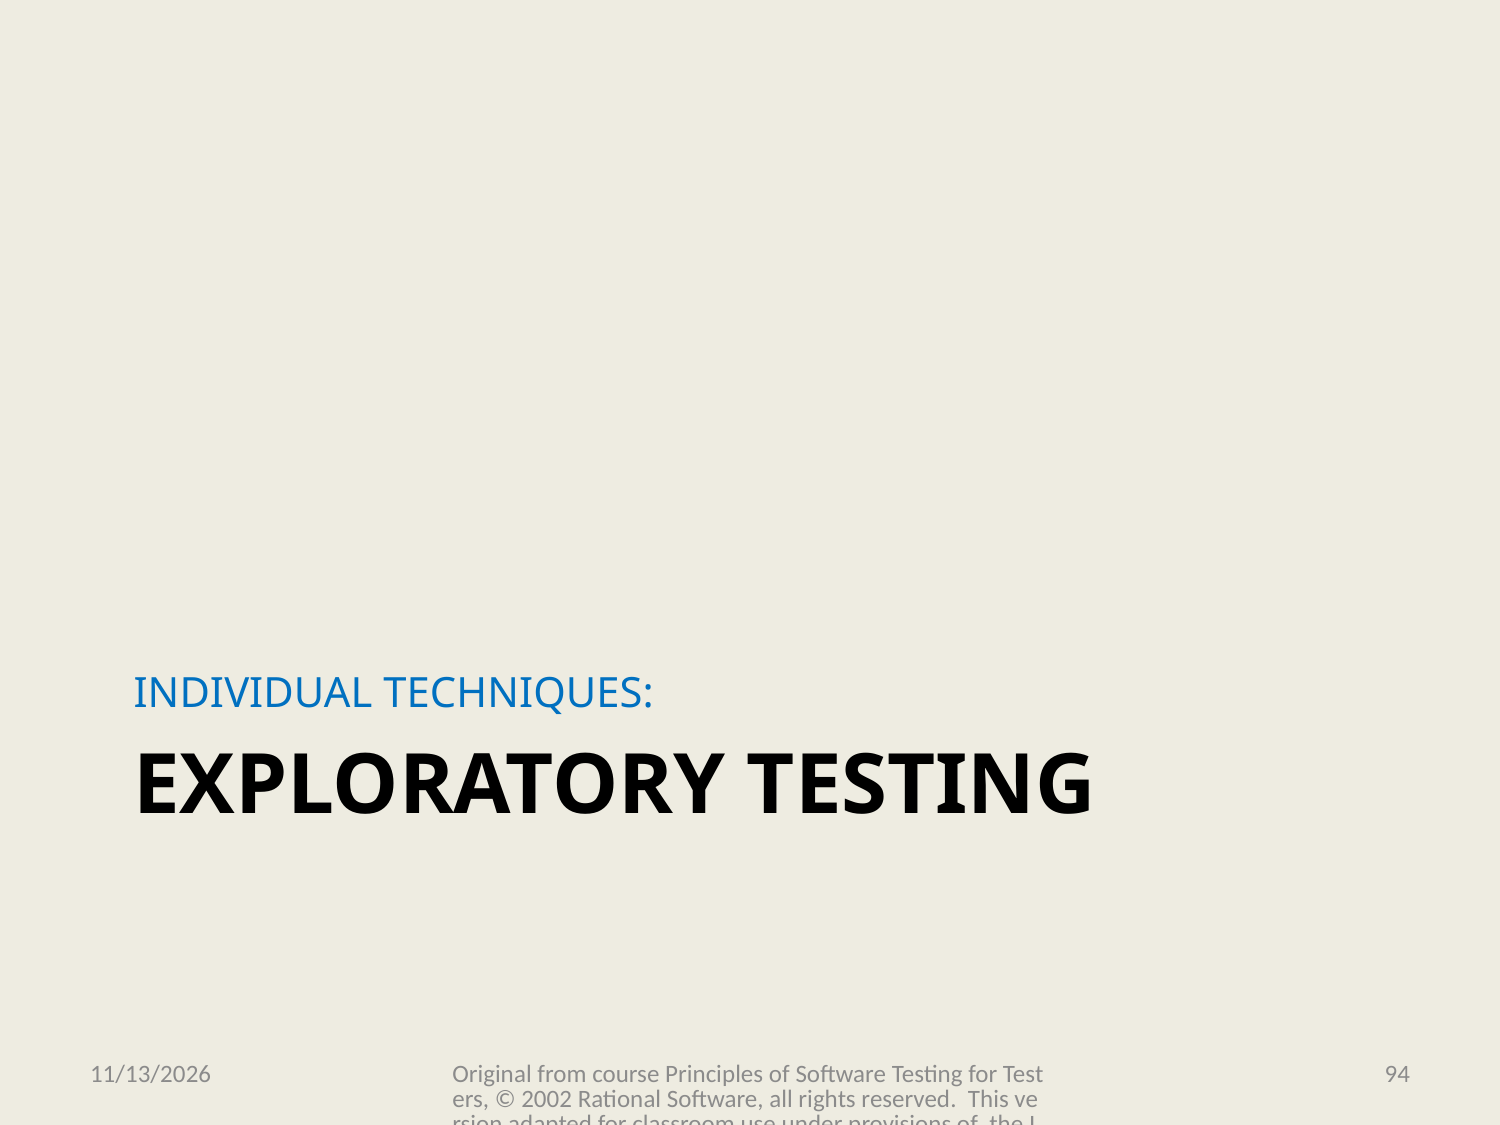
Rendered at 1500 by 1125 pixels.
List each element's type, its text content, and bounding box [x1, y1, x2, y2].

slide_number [75, 1042, 425, 1103]
title EXPLORATORY testing [118, 723, 1394, 947]
slide_number 94 [1074, 1042, 1425, 1103]
list INDIVIDUAL TECHNIQUES: [118, 476, 1394, 723]
footer Original from course Principles of Software Testing for Testers, © 2002 Rational Software, all rights reserved. This version adapted for classroom use under provisions of the IBM Academic Initiative. [437, 1042, 1063, 1103]
